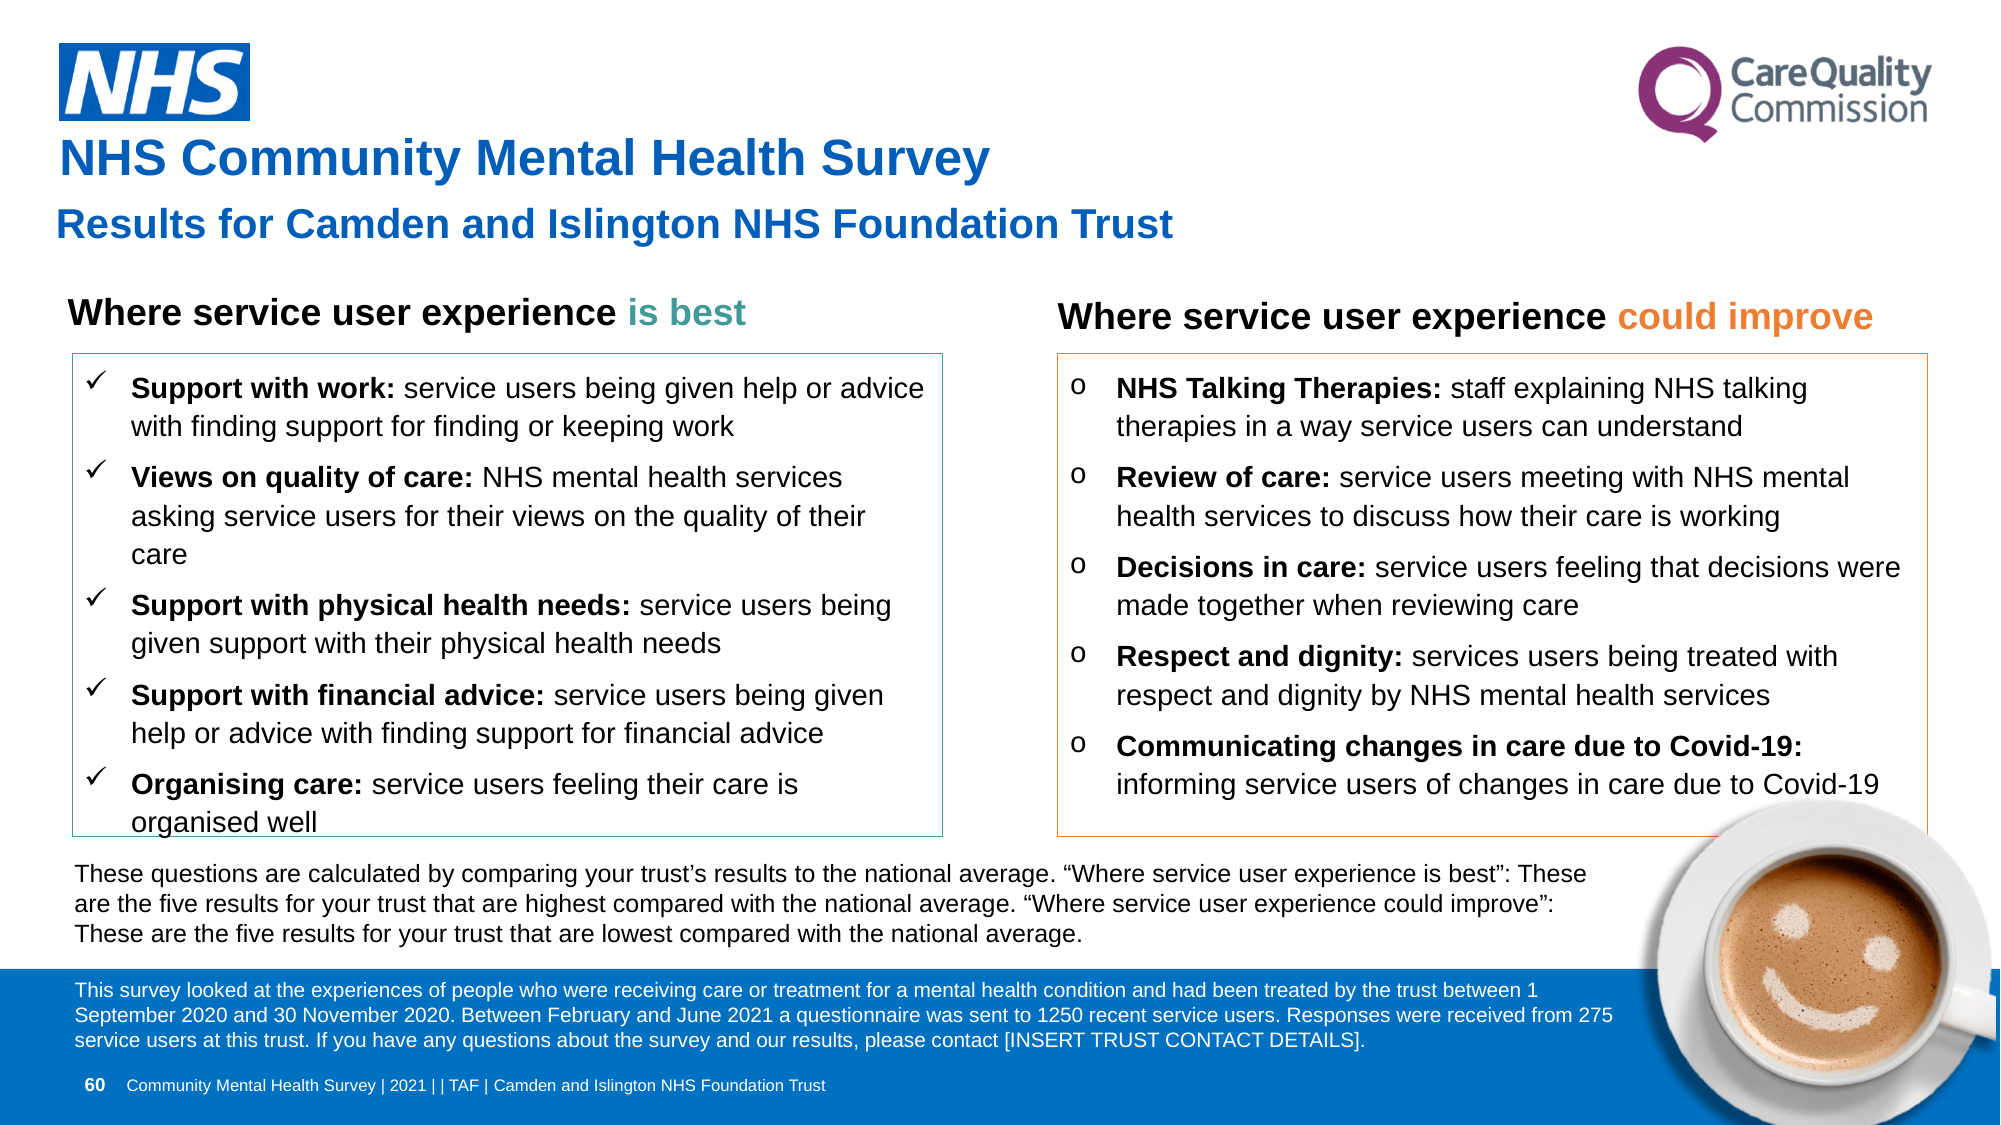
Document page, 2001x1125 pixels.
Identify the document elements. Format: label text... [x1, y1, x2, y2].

text_box Where service user experience could improve [1057, 287, 1894, 338]
text_box Results for Camden and Islington NHS Foundation Trust [55, 196, 1589, 248]
picture [1637, 45, 1933, 143]
picture [1588, 784, 1996, 1125]
text_box 60 [84, 1068, 122, 1125]
text_box Where service user experience is best [67, 282, 951, 334]
text_box Support with work: service users being given help or advice with finding support for finding or keeping work Views on quality of care: NHS mental health services asking service users for their views on the quality of their care Support with physical health needs: service users being given support with their physical health needs Support with financial advice: service users being given help or advice with finding support for financial advice Organising care: service users feeling their care is organised well [72, 353, 943, 837]
text_box This survey looked at the experiences of people who were receiving care or treatment for a mental health condition and had been treated by the trust between 1 September 2020 and 30 November 2020. Between February and June 2021 a questionnaire was sent to 1250 recent service users. Responses were received from 275 service users at this trust. If you have any questions about the survey and our results, please contact [INSERT TRUST CONTACT DETAILS]. [59, 969, 1588, 1068]
text_box NHS Talking Therapies: staff explaining NHS talking therapies in a way service users can understand Review of care: service users meeting with NHS mental health services to discuss how their care is working Decisions in care: service users feeling that decisions were made together when reviewing care Respect and dignity: services users being treated with respect and dignity by NHS mental health services Communicating changes in care due to Covid-19: informing service users of changes in care due to Covid-19 [1057, 353, 1928, 837]
text_box These questions are calculated by comparing your trust’s results to the national average. “Where service user experience is best”: These are the five results for your trust that are highest compared with the national average. “Where service user experience could improve”: These are the five results for your trust that are lowest compared with the national average. [59, 849, 1566, 955]
picture [59, 43, 250, 119]
title NHS Community Mental Health Survey [44, 119, 1577, 199]
